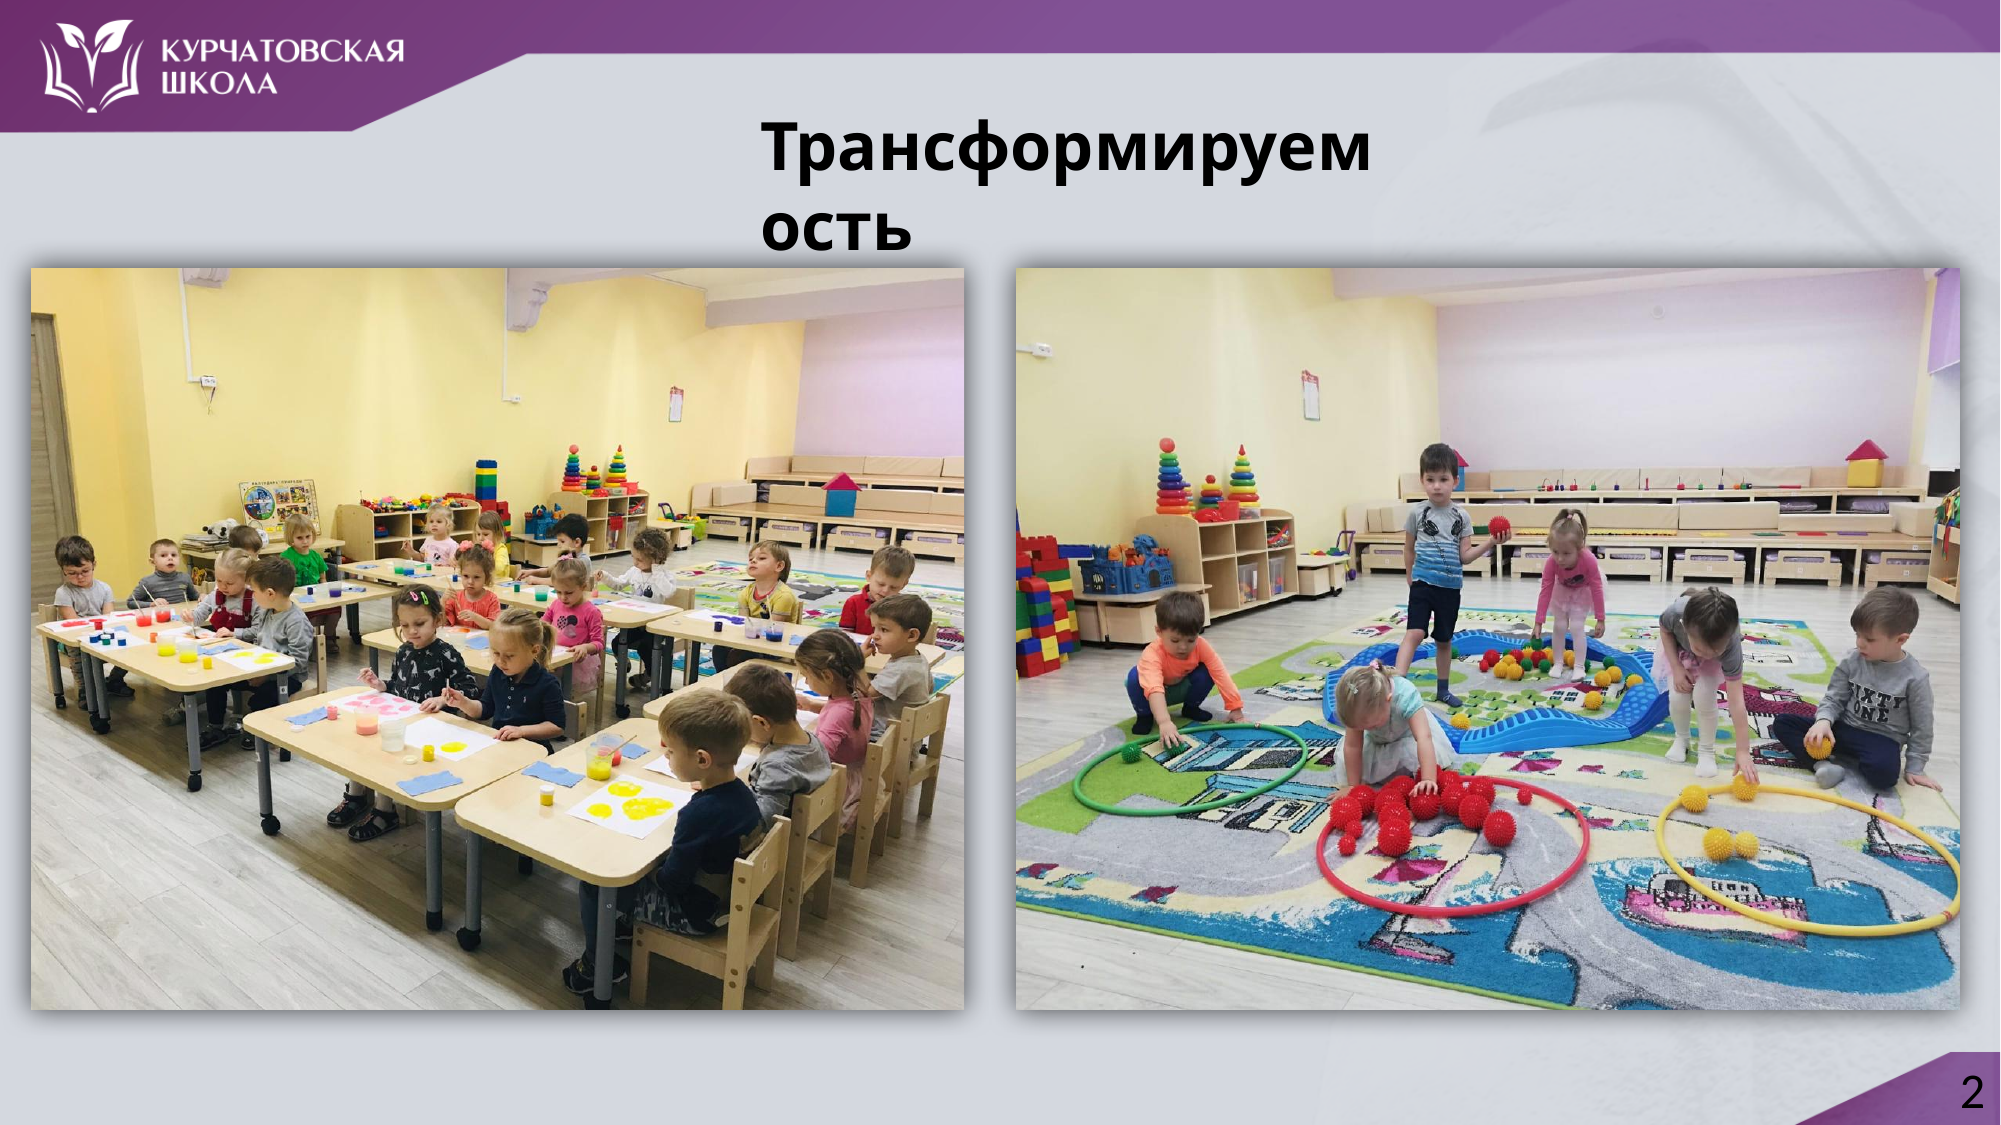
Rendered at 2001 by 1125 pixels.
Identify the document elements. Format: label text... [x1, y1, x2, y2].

text_box Трансформируемость [745, 96, 1405, 272]
picture [0, 0, 2001, 1125]
slide_number 2 [1550, 1058, 2000, 1119]
